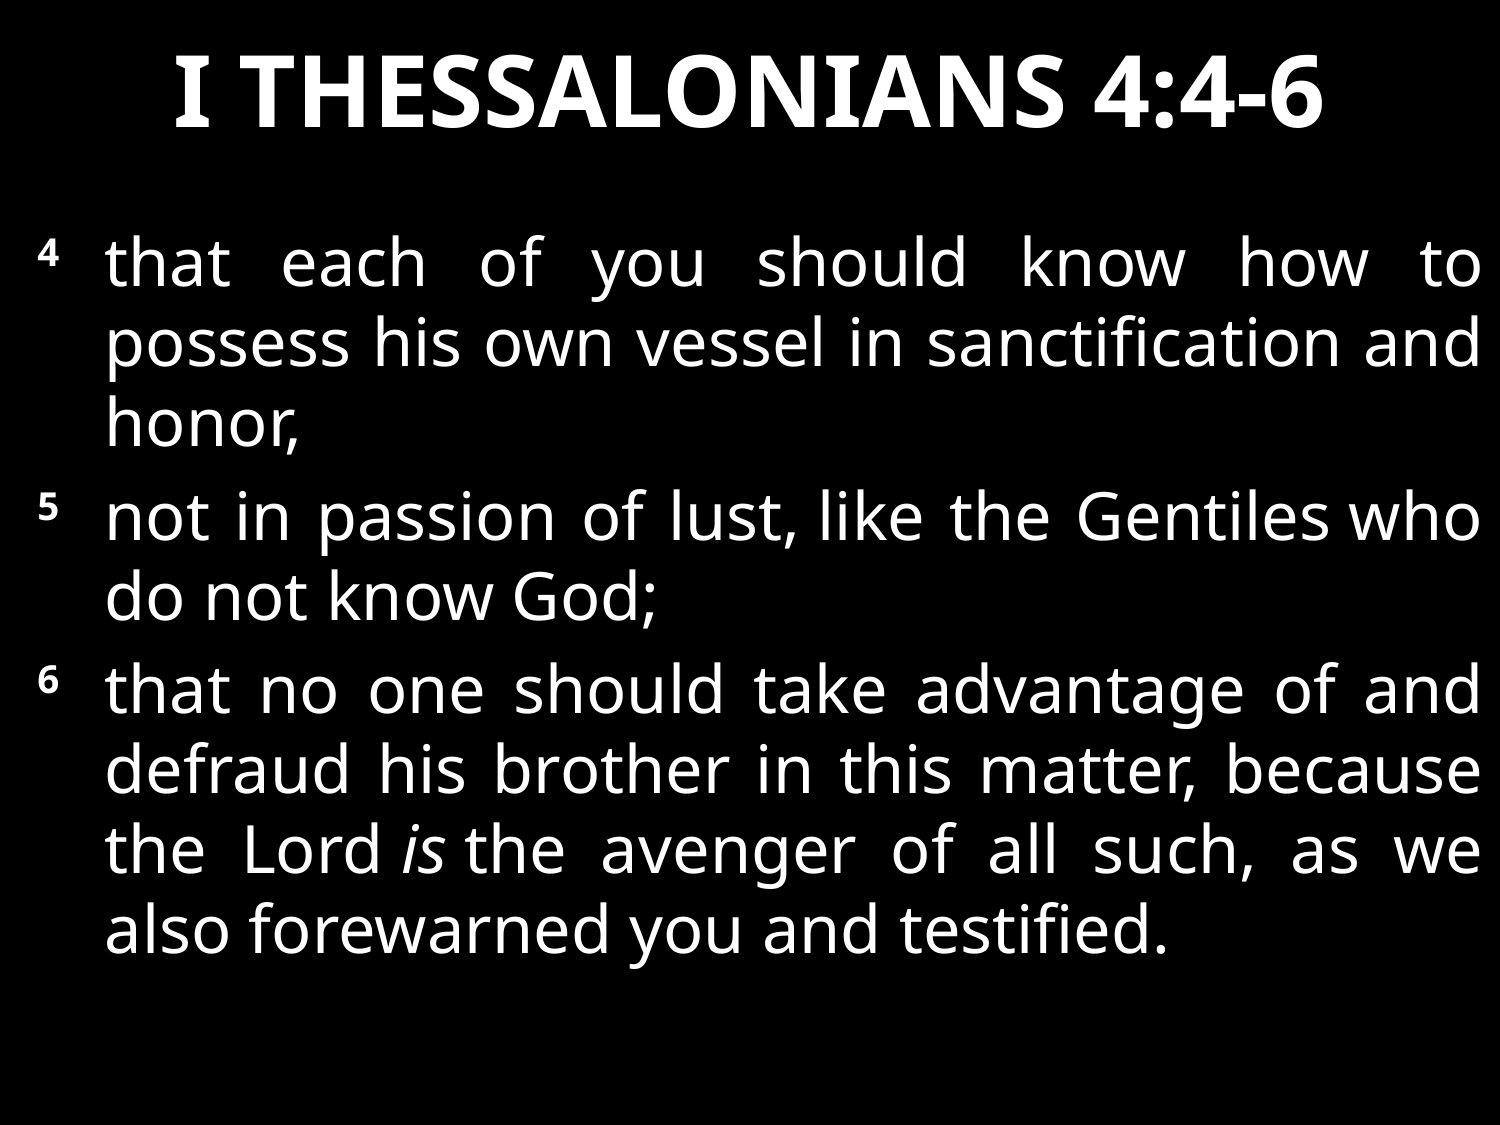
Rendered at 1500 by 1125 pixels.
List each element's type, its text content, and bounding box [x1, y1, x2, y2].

list 4 that each of you should know how to possess his own vessel in sanctification and honor, 5 not in passion of lust, like the Gentiles who do not know God; 6 that no one should take advantage of and defraud his brother in this matter, because the Lord is the avenger of all such, as we also forewarned you and testified. [0, 212, 1500, 1125]
title I Thessalonians 4:4-6 [75, 0, 1425, 175]
